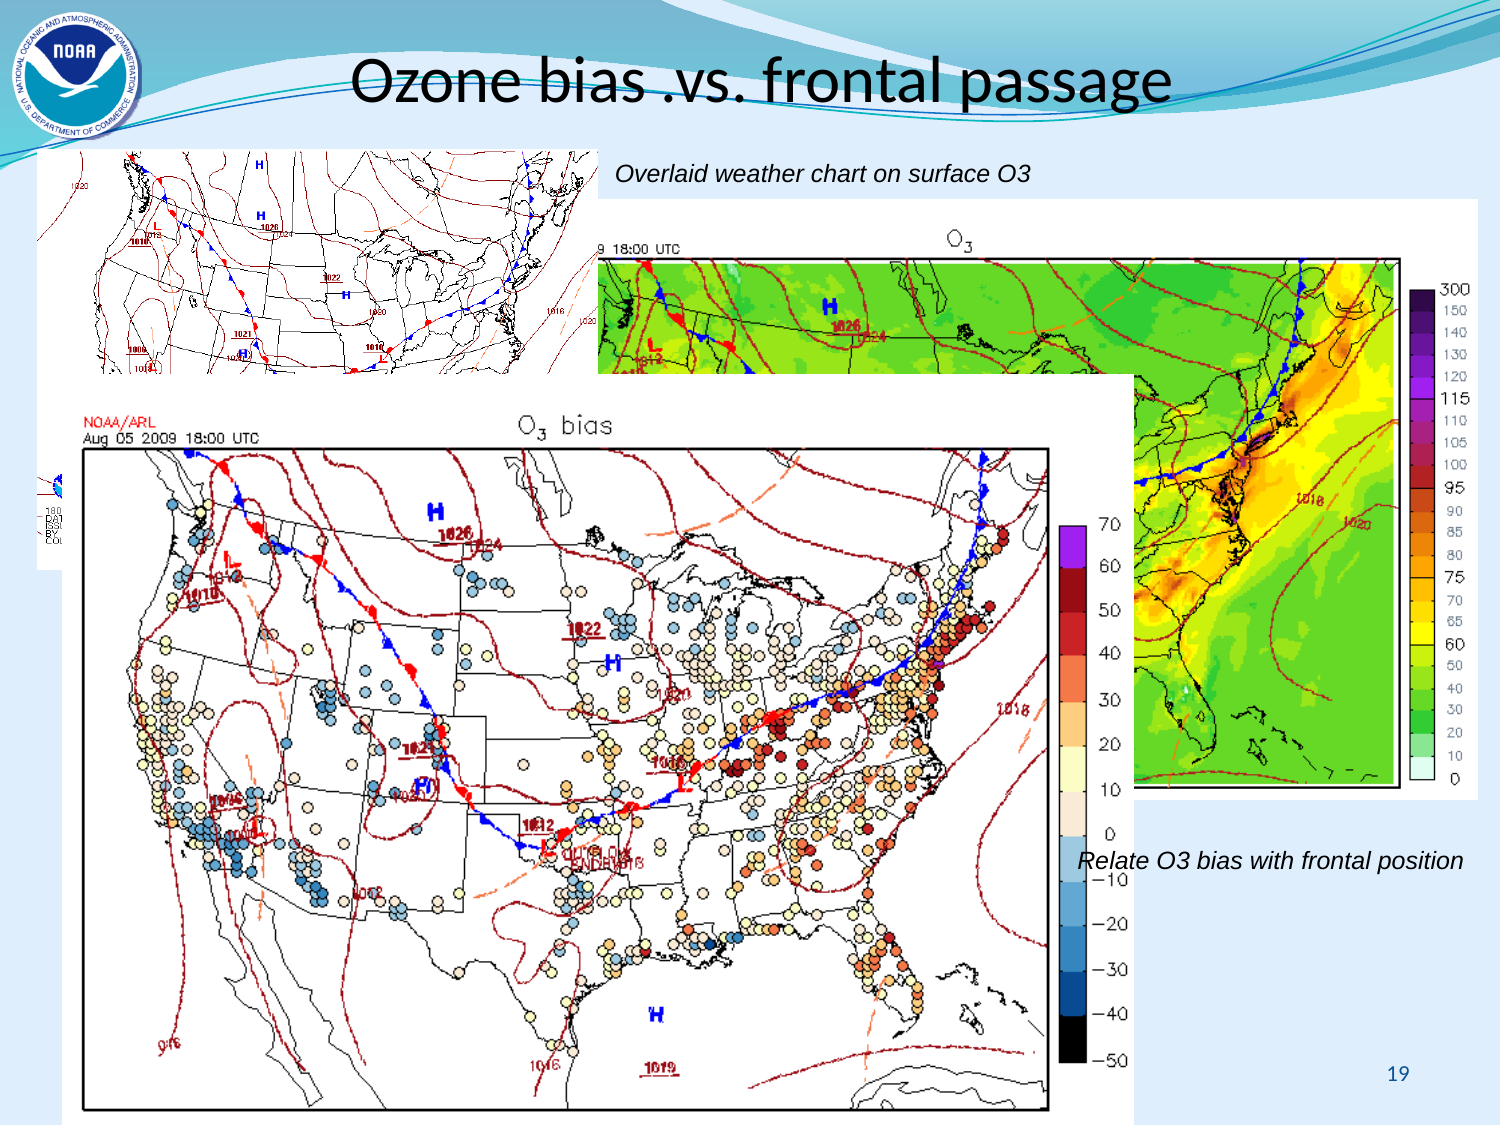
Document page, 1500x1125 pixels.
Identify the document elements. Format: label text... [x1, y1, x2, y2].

picture [12, 12, 138, 138]
text_box Overlaid weather chart on surface O3 [600, 149, 1400, 195]
picture [602, 199, 1478, 374]
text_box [62, 374, 1500, 1125]
picture [37, 149, 599, 571]
title Ozone bias .vs. frontal passage [224, 0, 1301, 116]
